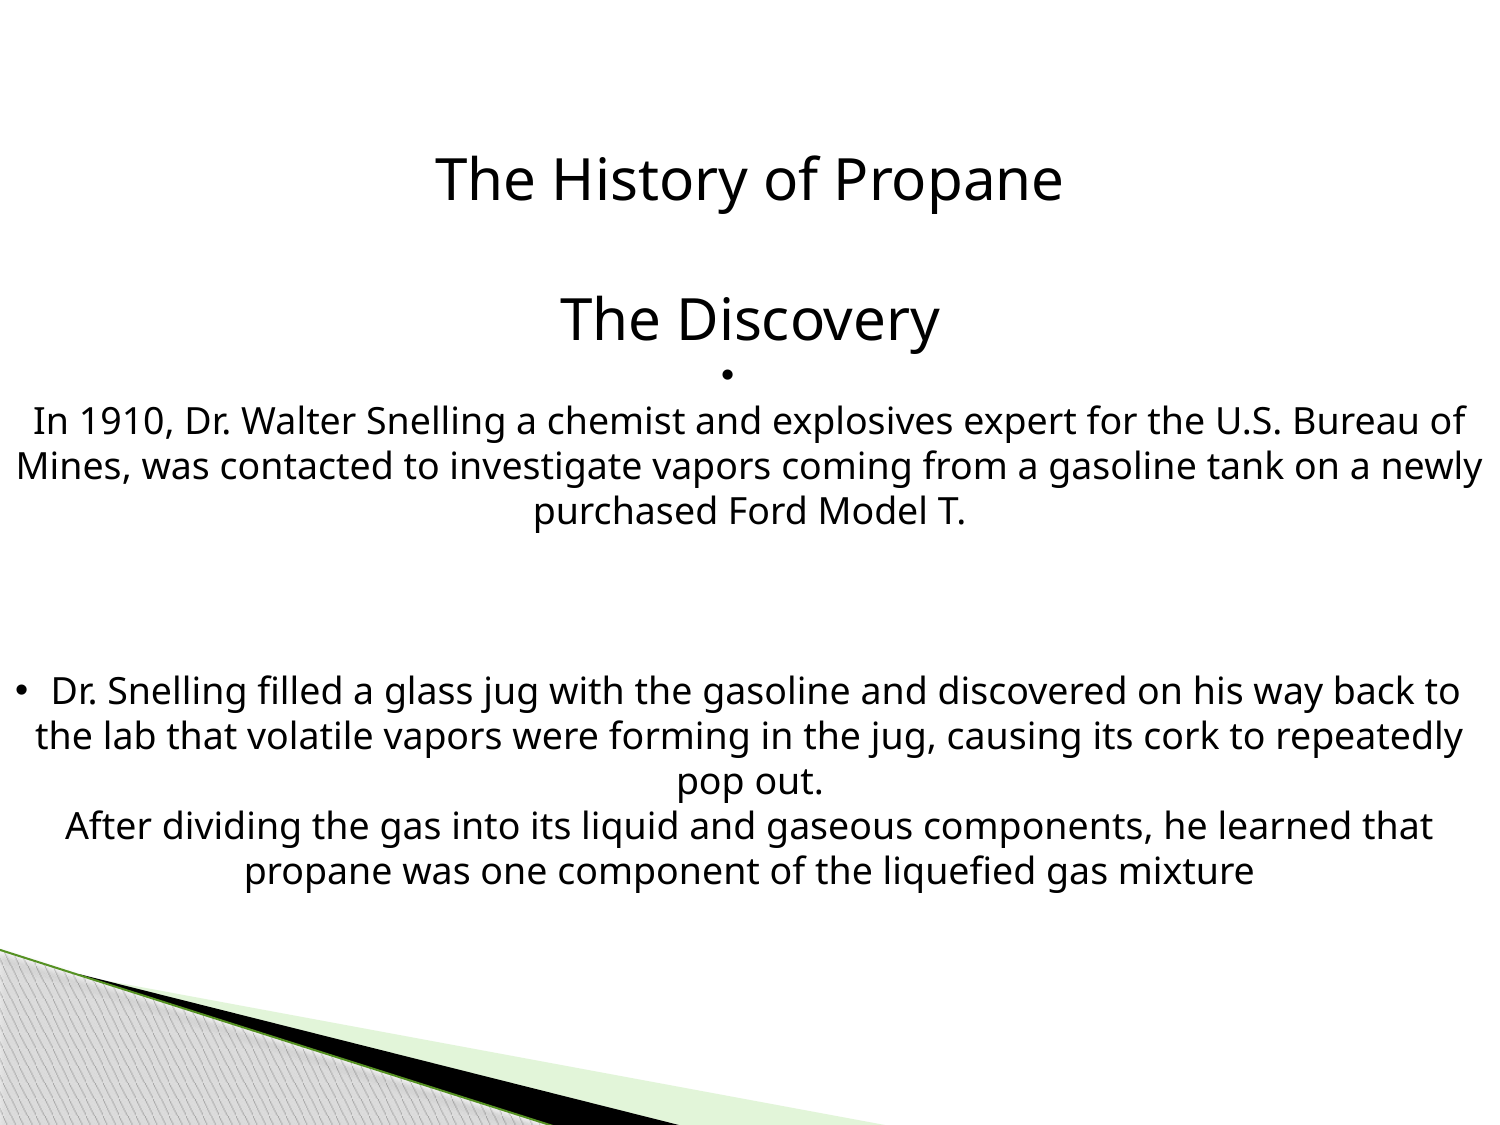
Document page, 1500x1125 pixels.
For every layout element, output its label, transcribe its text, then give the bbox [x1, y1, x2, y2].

text_box The History of Propane The Discovery In 1910, Dr. Walter Snelling a chemist and explosives expert for the U.S. Bureau of Mines, was contacted to investigate vapors coming from a gasoline tank on a newly purchased Ford Model T. Dr. Snelling filled a glass jug with the gasoline and discovered on his way back to the lab that volatile vapors were forming in the jug, causing its cork to repeatedly pop out. After dividing the gas into its liquid and gaseous components, he learned that propane was one component of the liquefied gas mixture [0, 0, 1500, 1125]
